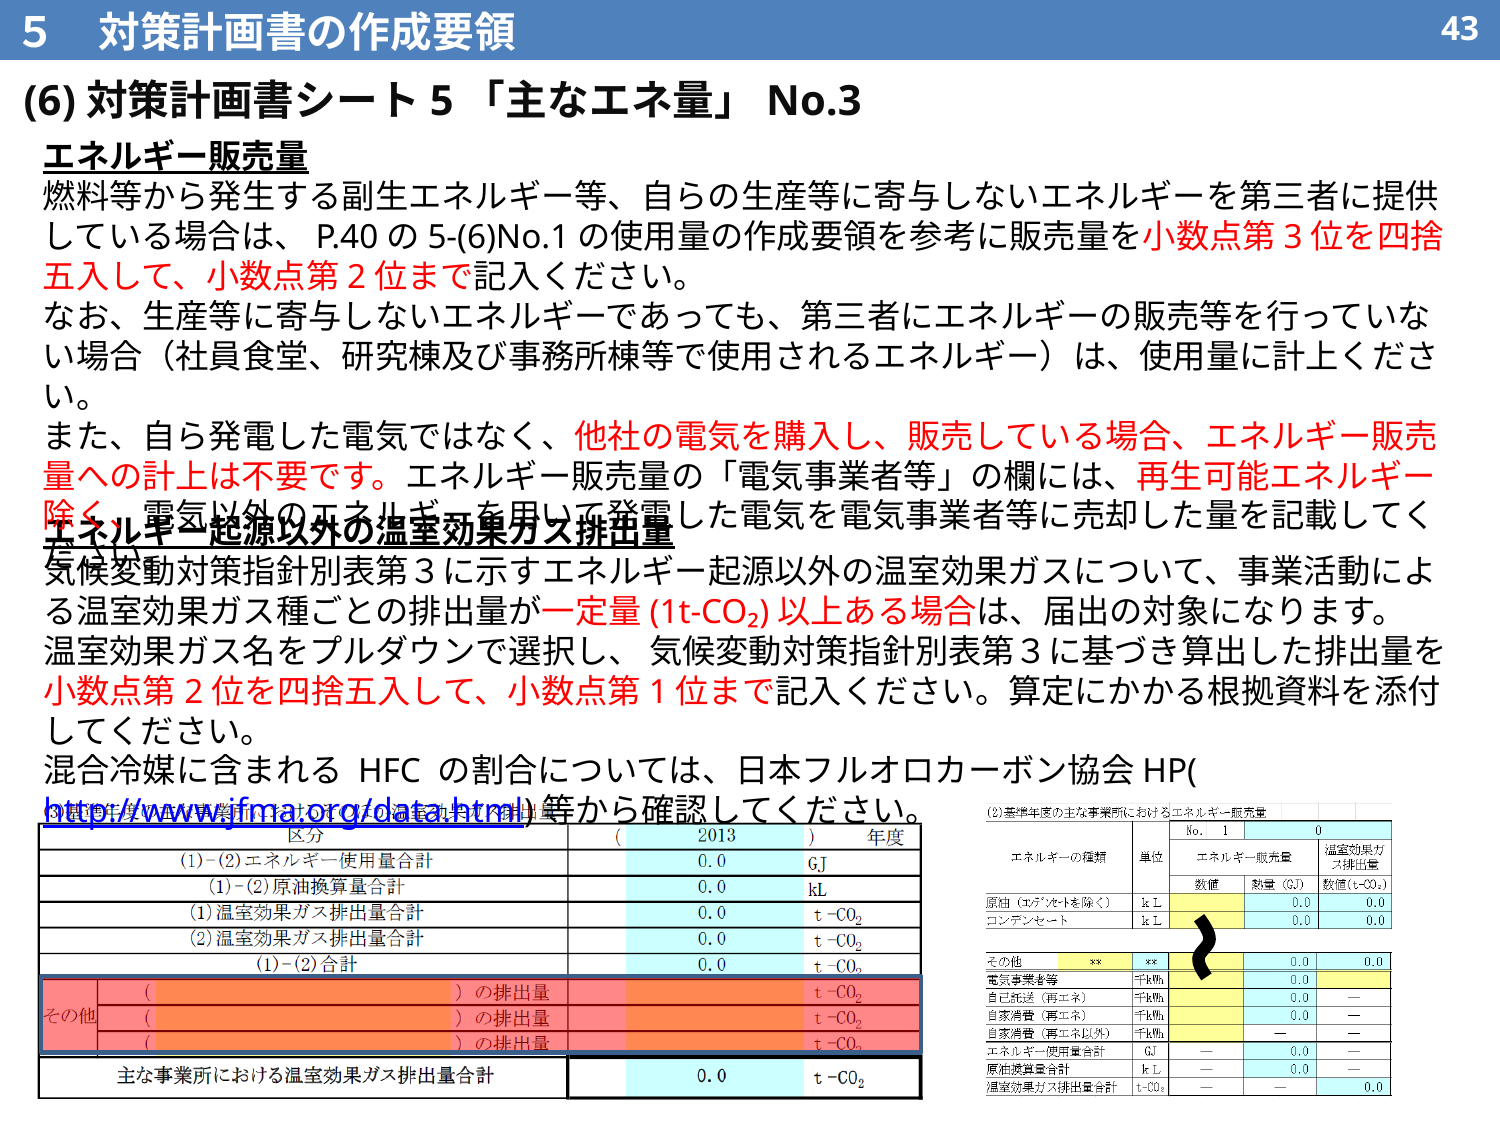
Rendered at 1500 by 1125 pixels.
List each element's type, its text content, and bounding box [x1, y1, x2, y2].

slide_number 42 [1319, 3, 1495, 57]
text_box エネルギー販売量 燃料等から発生する副生エネルギー等、自らの生産等に寄与しないエネルギーを第三者に提供している場合は、P.40の5-(6)No.1の使用量の作成要領を参考に販売量を小数点第3位を四捨五入して、小数点第2位まで記入ください。 なお、生産等に寄与しないエネルギーであっても、第三者にエネルギーの販売等を行っていない場合（社員食堂、研究棟及び事務所棟等で使用されるエネルギー）は、使用量に計上ください。 また、自ら発電した電気ではなく、他社の電気を購入し、販売している場合、エネルギー販売量への計上は不要です。エネルギー販売量の「電気事業者等」の欄には、再生可能エネルギー除く、電気以外のエネルギーを用いて発電した電気を電気事業者等に売却した量を記載してください。 [27, 128, 1472, 582]
text_box エネルギー起源以外の温室効果ガス排出量 気候変動対策指針別表第３に示すエネルギー起源以外の温室効果ガスについて、事業活動による温室効果ガス種ごとの排出量が一定量(1t-CO₂)以上ある場合は、届出の対象になります。 温室効果ガス名をプルダウンで選択し、 気候変動対策指針別表第３に基づき算出した排出量を小数点第2位を四捨五入して、小数点第1位まで記入ください。算定にかかる根拠資料を添付してください。 混合冷媒に含まれる HFC の割合については、日本フルオロカーボン協会HP(http://www.jfma.org/data.html)等から確認してください。 [28, 582, 1472, 843]
picture [29, 792, 929, 1107]
text_box ５ 対策計画書の作成要領 [0, 0, 1412, 56]
text_box (6)対策計画書シート5「主なエネ量」No.3 [0, 66, 1483, 132]
text_box [1201, 937, 1212, 949]
picture [985, 951, 1393, 1097]
picture [985, 801, 1393, 929]
